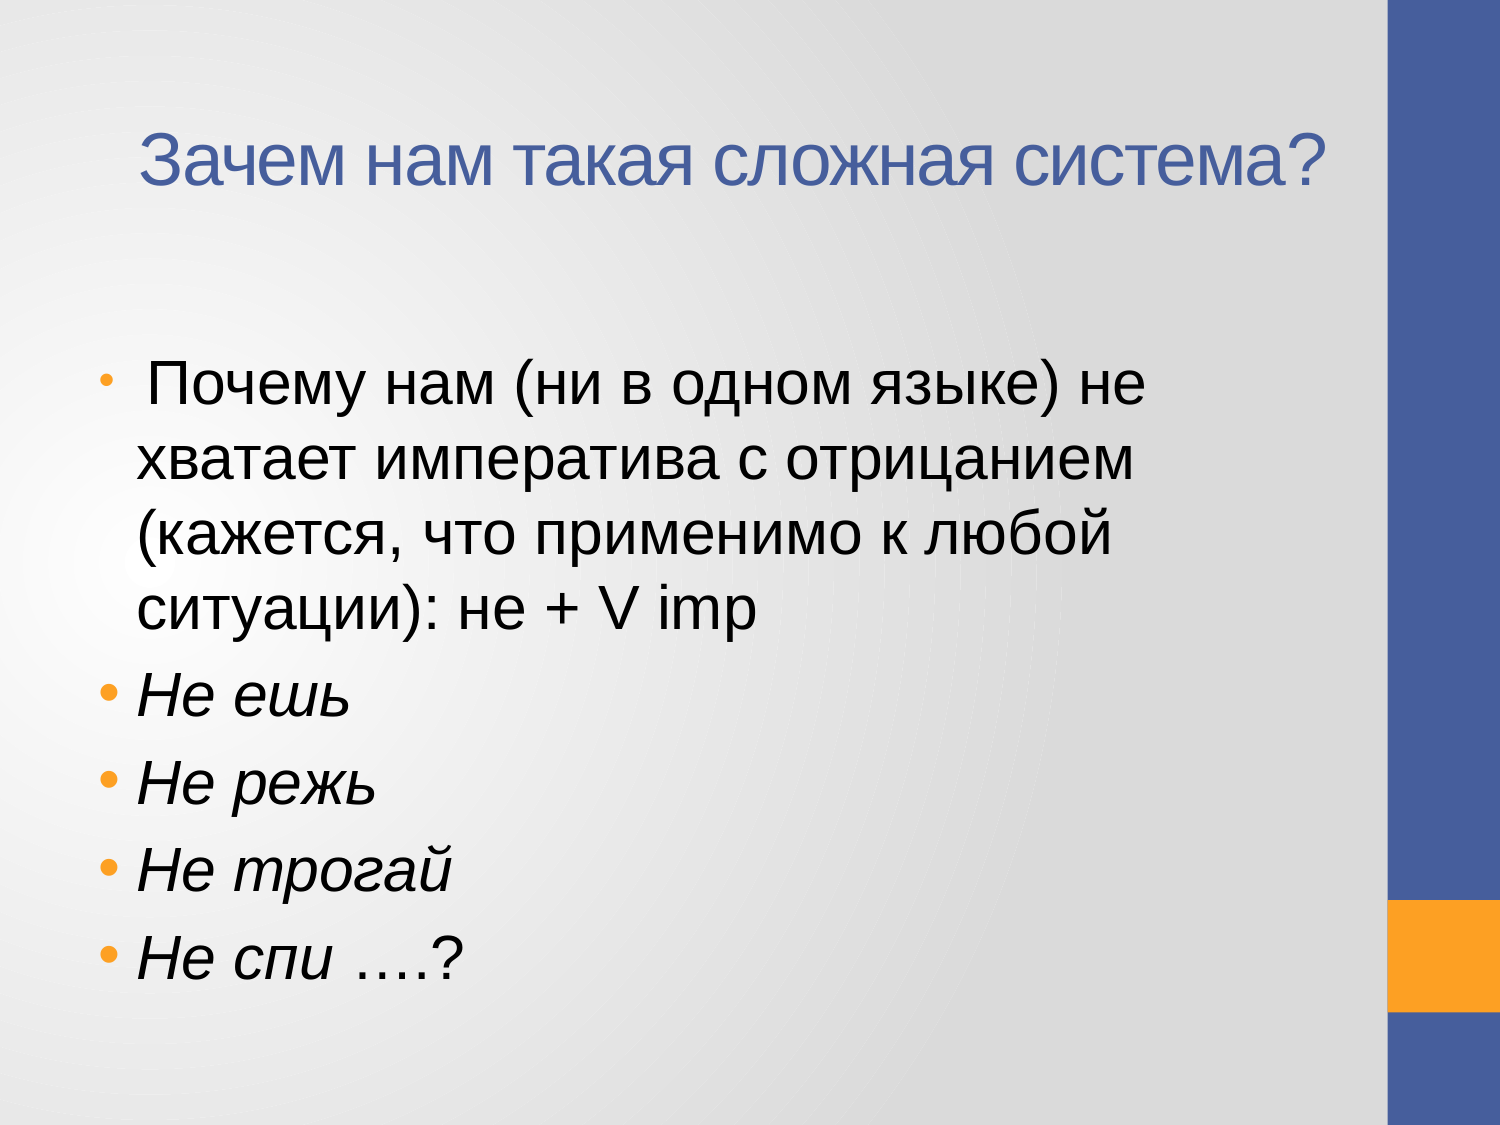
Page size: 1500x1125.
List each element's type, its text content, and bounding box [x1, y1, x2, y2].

title Зачем нам такая сложная система? [123, 30, 1365, 279]
list Почему нам (ни в одном языке) не хватает императива с отрицанием (кажется, что применимо к любой ситуации): не + V imp Не ешь Не режь Не трогай Не спи ….? [64, 267, 1341, 1125]
